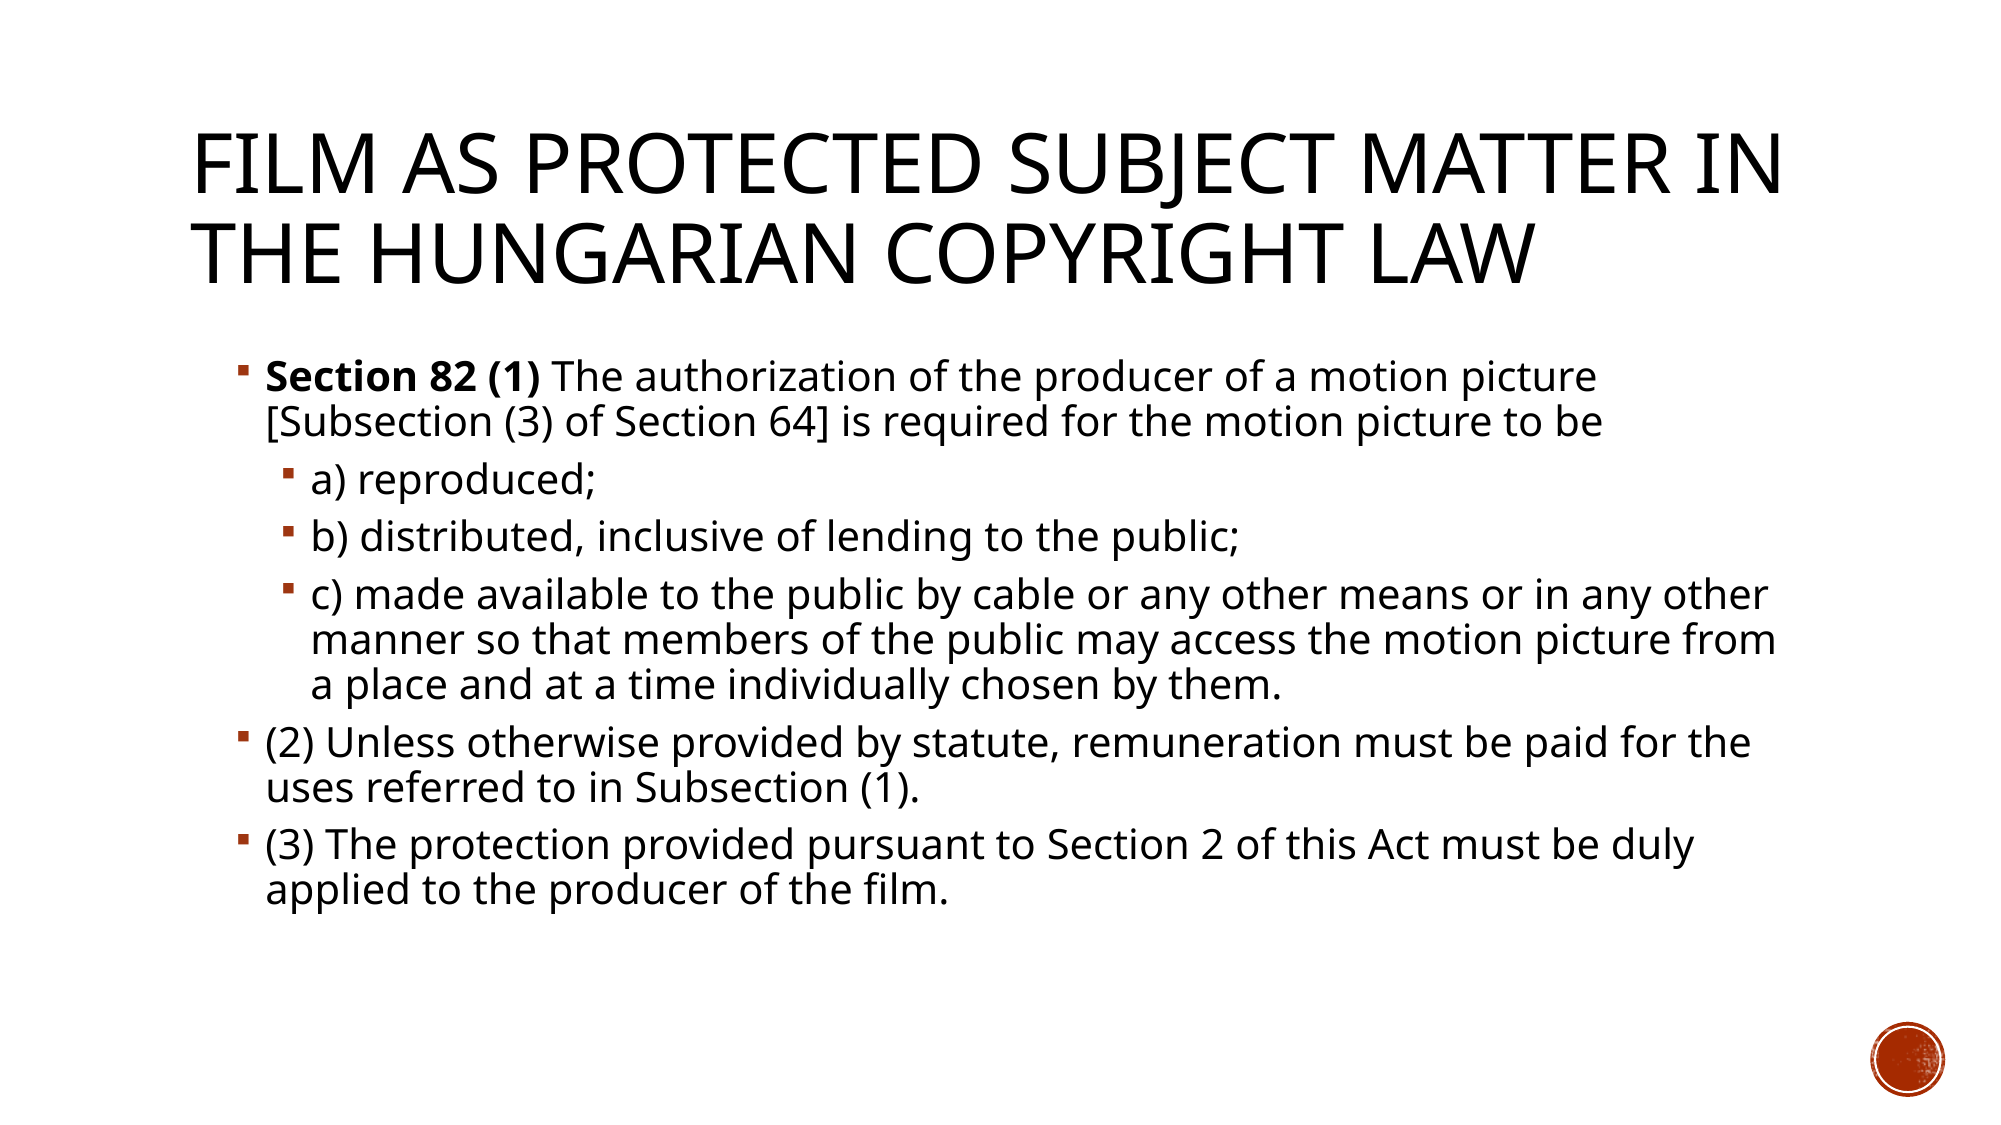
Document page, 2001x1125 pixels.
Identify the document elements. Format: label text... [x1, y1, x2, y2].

title Film as protected subject matter in the hungarian copyright law [175, 79, 1826, 344]
list Section 82 (1) The authorization of the producer of a motion picture [Subsection (3) of Section 64] is required for the motion picture to be a) reproduced; b) distributed, inclusive of lending to the public; c) made available to the public by cable or any other means or in any other manner so that members of the public may access the motion picture from a place and at a time individually chosen by them. (2) Unless otherwise provided by statute, remuneration must be paid for the uses referred to in Subsection (1). (3) The protection provided pursuant to Section 2 of this Act must be duly applied to the producer of the film. [175, 348, 1826, 1013]
